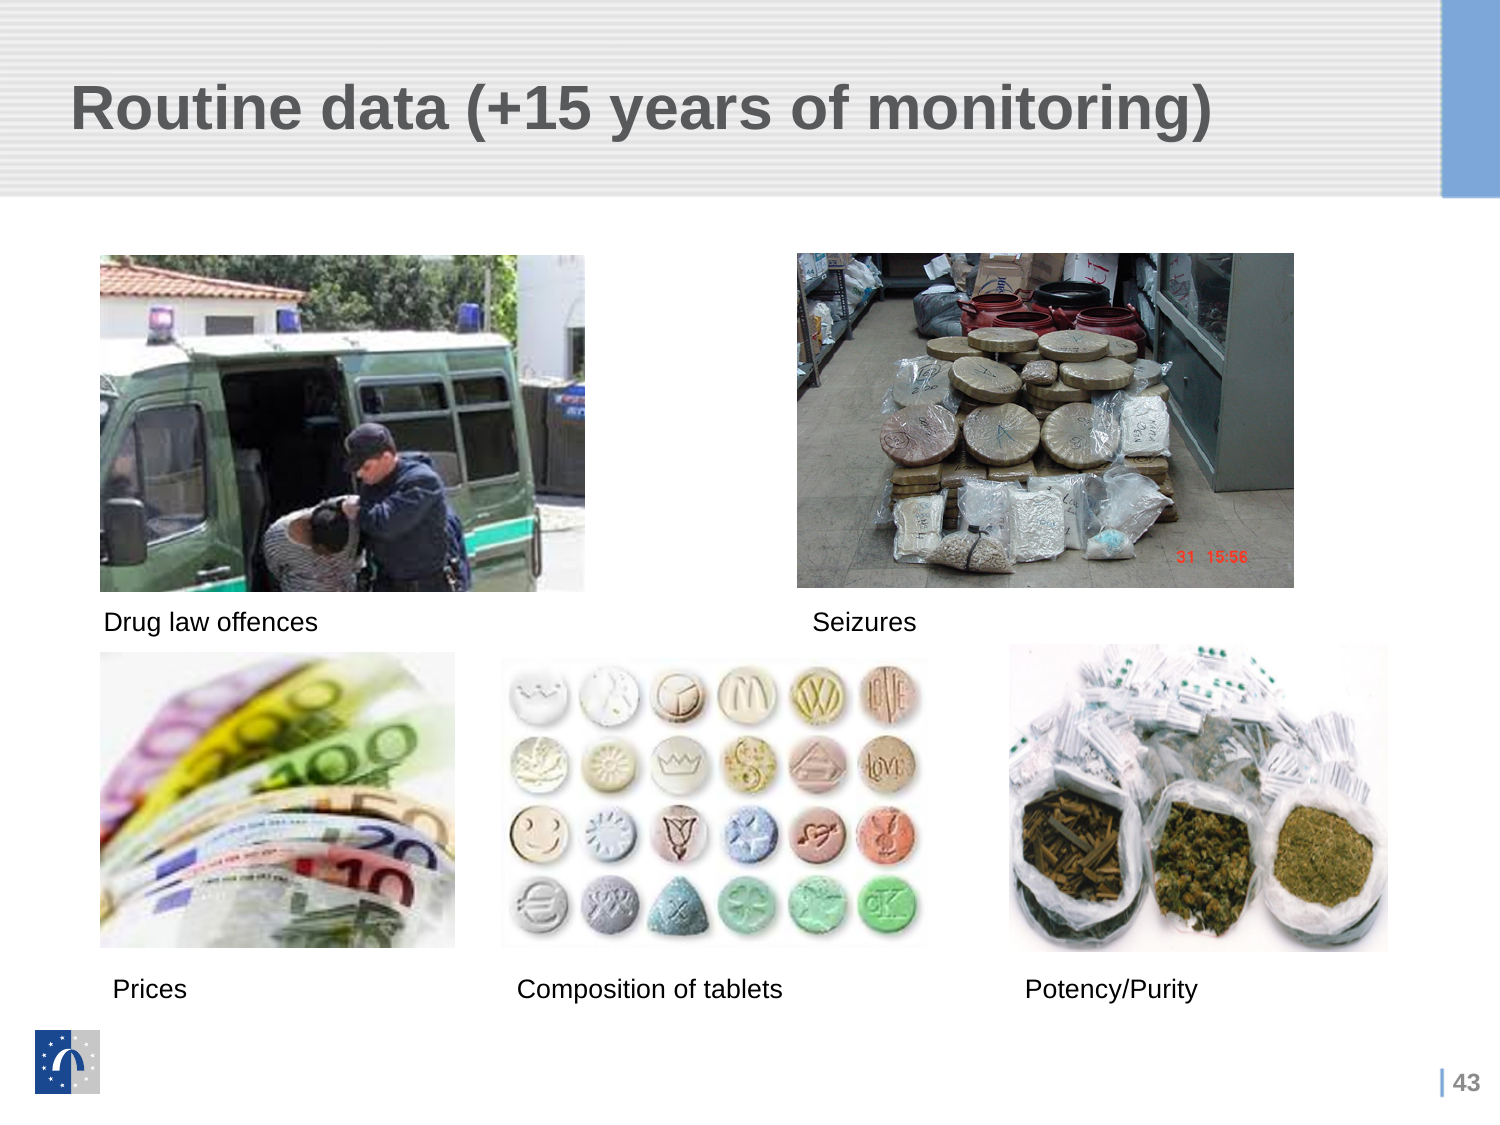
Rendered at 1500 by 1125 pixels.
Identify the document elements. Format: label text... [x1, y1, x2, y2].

text_box Potency/Purity [1009, 964, 1500, 1012]
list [100, 255, 585, 592]
slide_number 43 [1437, 1051, 1500, 1112]
text_box Drug law offences [88, 597, 597, 645]
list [796, 253, 1294, 588]
text_box Composition of tablets [501, 964, 1009, 1012]
text_box Prices [97, 964, 420, 1012]
text_box Seizures [797, 597, 1306, 645]
title Routine data (+15 years of monitoring) [70, 41, 1412, 169]
picture [0, 0, 1500, 1125]
